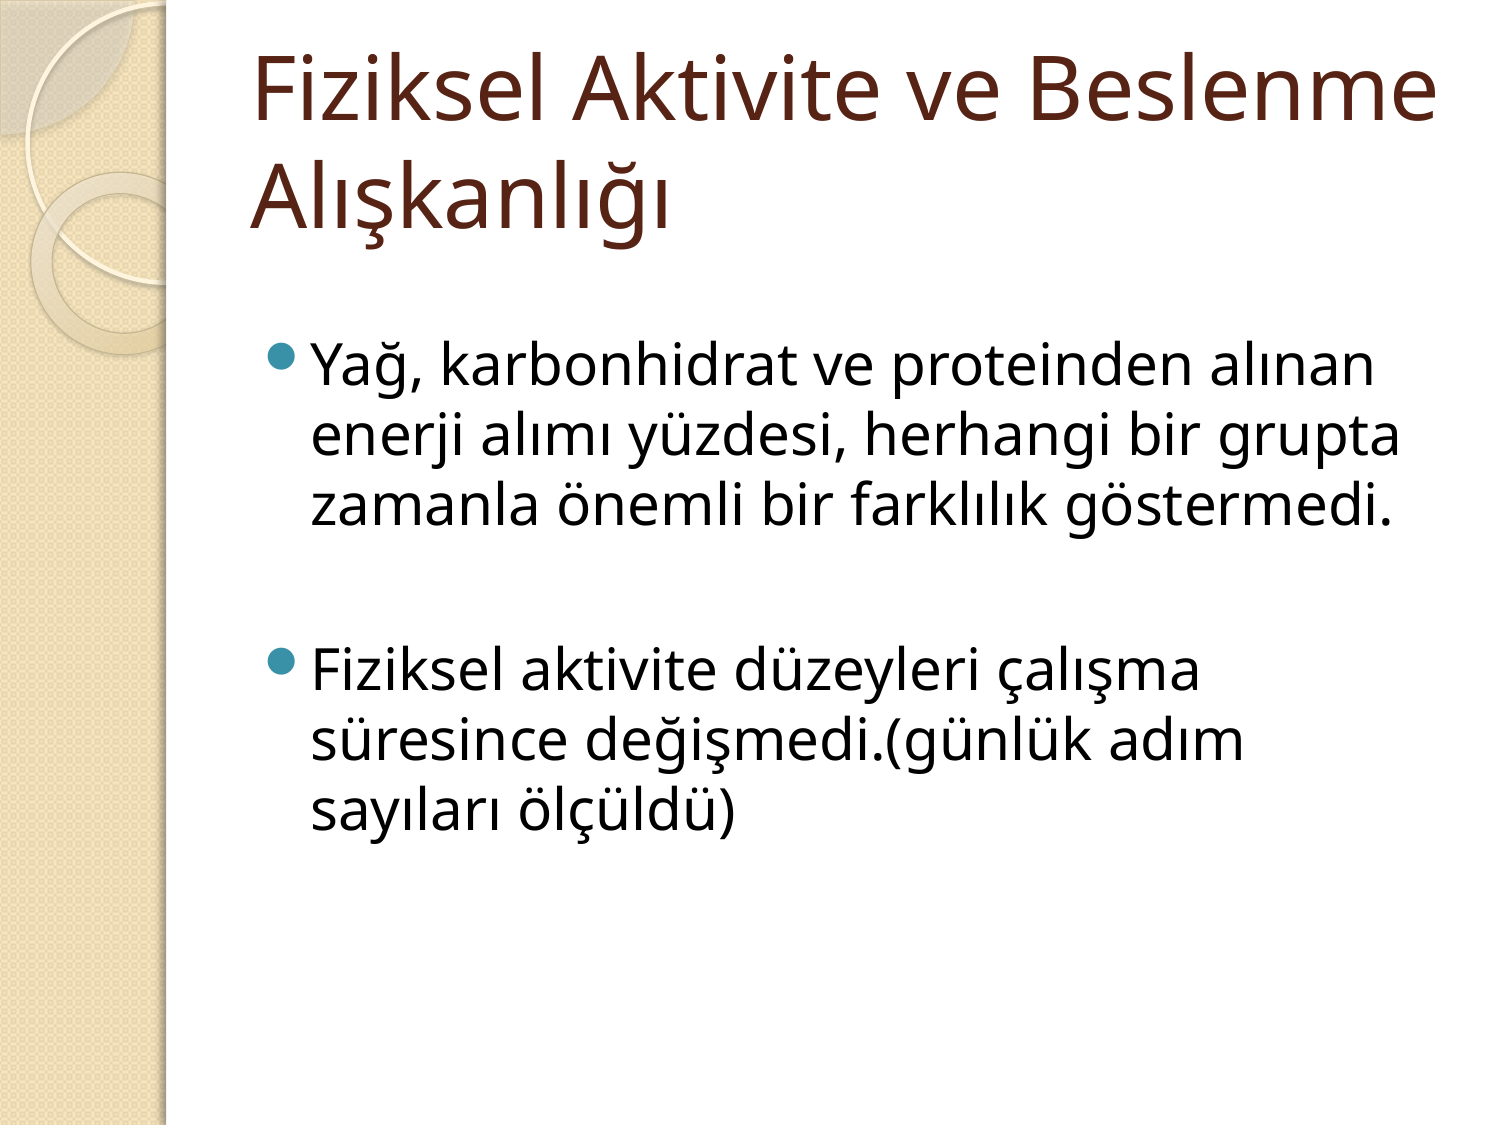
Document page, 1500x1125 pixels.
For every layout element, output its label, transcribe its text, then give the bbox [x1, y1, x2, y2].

title Fiziksel Aktivite ve Beslenme Alışkanlığı [235, 45, 1466, 233]
list Yağ, karbonhidrat ve proteinden alınan enerji alımı yüzdesi, herhangi bir grupta zamanla önemli bir farklılık göstermedi. Fiziksel aktivite düzeyleri çalışma süresince değişmedi.(günlük adım sayıları ölçüldü) [235, 237, 1466, 1026]
